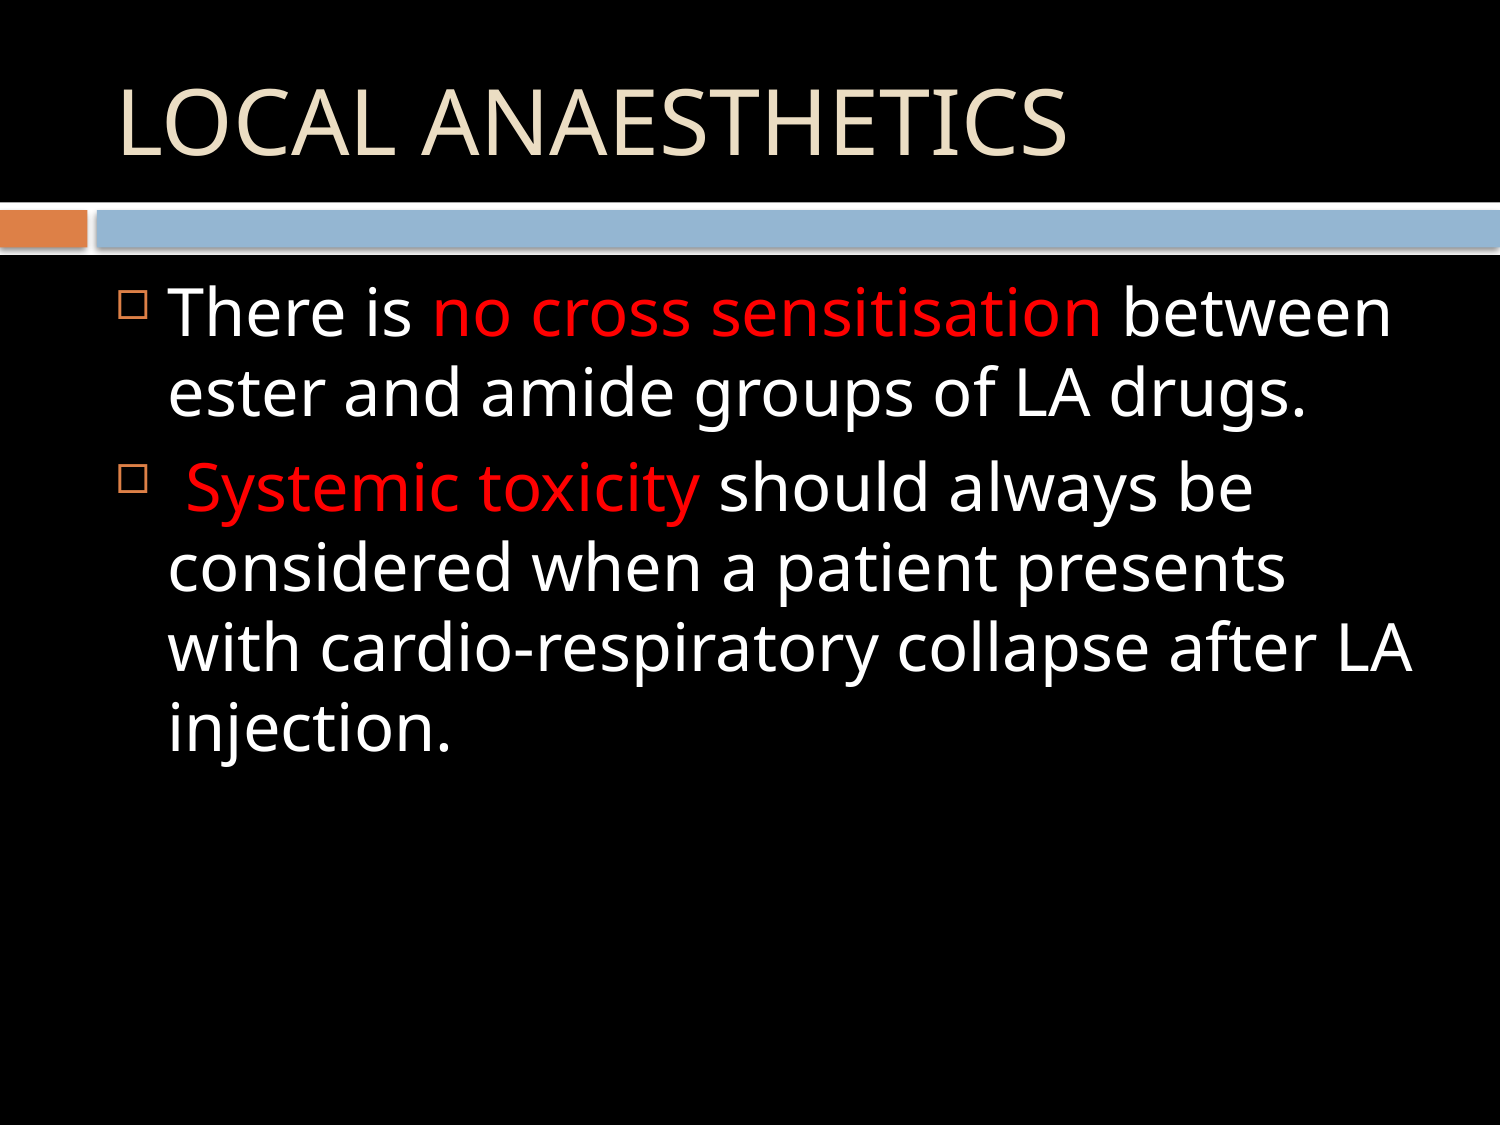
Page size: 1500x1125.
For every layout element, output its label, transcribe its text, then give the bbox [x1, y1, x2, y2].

list There is no cross sensitisation between ester and amide groups of LA drugs. Systemic toxicity should always be considered when a patient presents with cardio-respiratory collapse after LA injection. [100, 262, 1438, 1000]
title LOCAL ANAESTHETICS [100, 37, 1438, 200]
